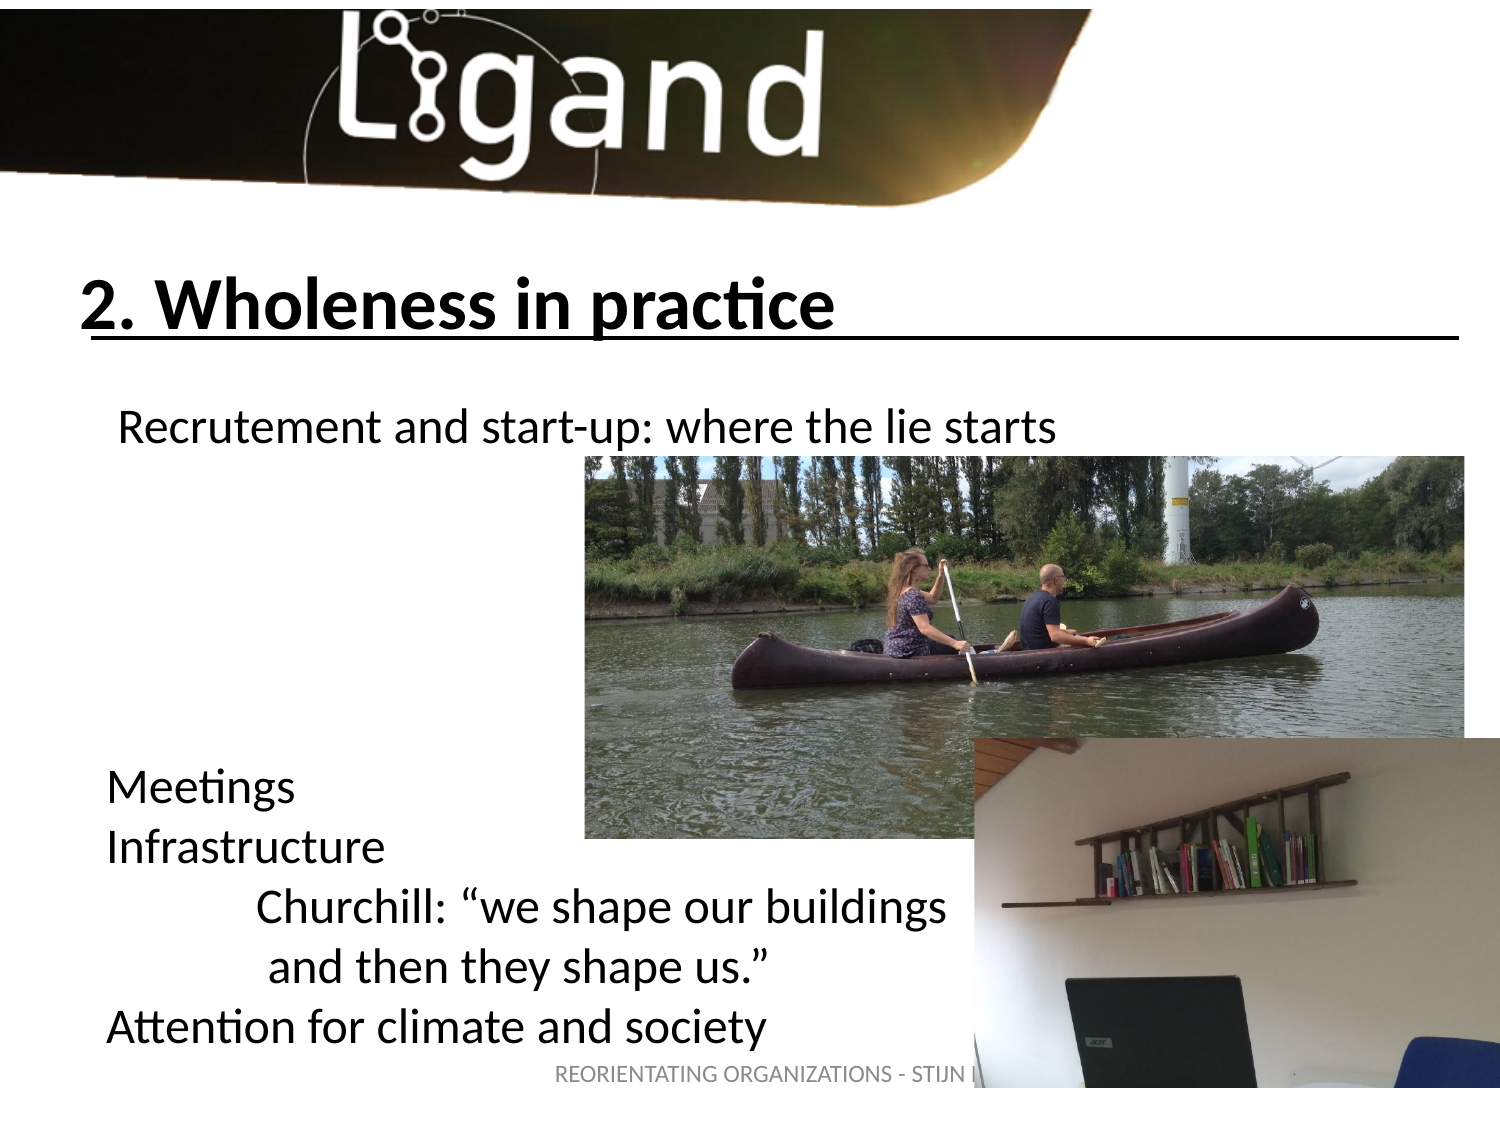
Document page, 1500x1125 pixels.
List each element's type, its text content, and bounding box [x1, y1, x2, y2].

picture [0, 9, 1500, 235]
text_box Recrutement and start-up: where the lie starts Meetings Infrastructure Churchill: “we shape our buildings and then they shape us.” Attention for climate and society [91, 385, 1500, 1125]
text_box 2. Wholeness in practice [64, 245, 1500, 414]
picture [584, 455, 1500, 1089]
